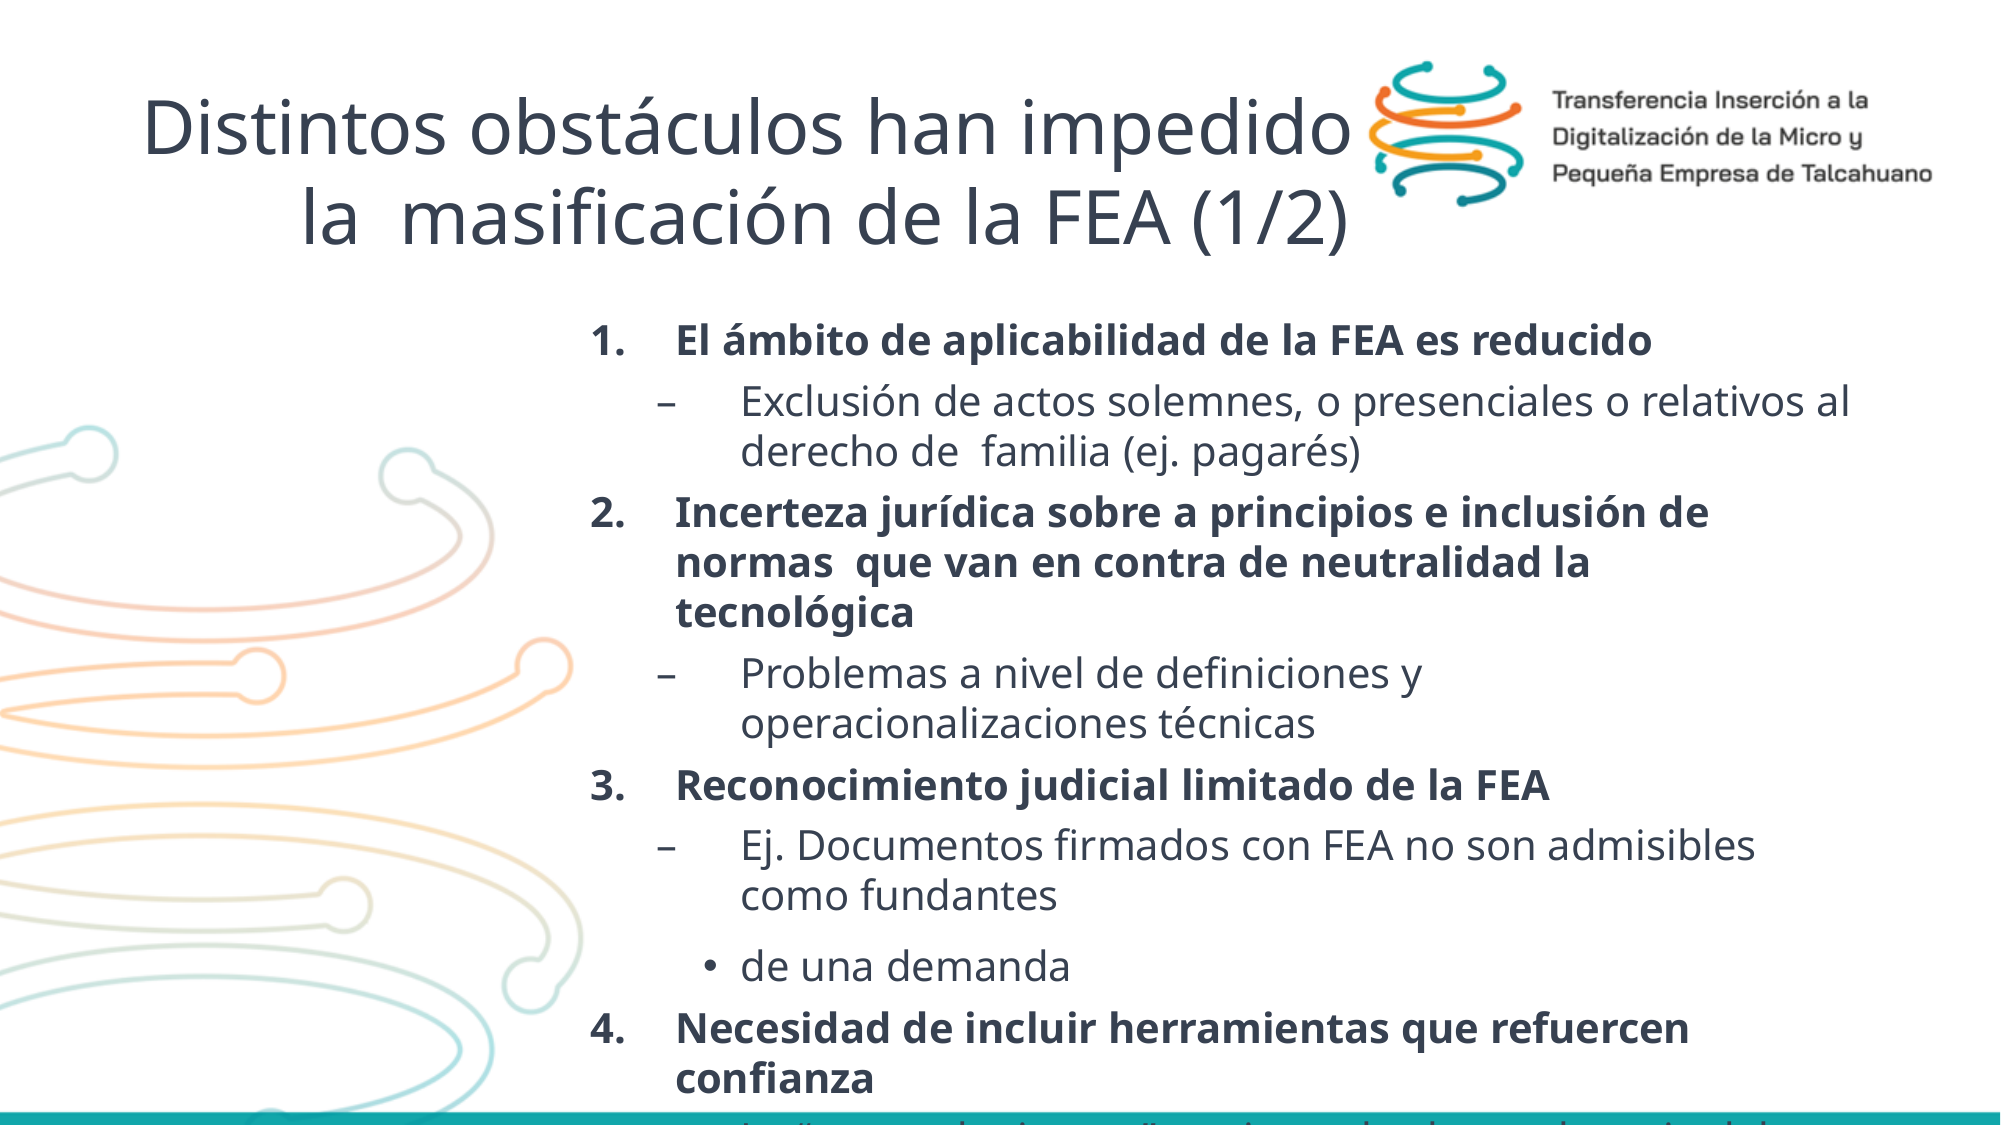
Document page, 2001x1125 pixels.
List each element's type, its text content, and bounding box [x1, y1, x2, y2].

title Distintos obstáculos han impedido la masificación de la FEA (1/2) [137, 73, 1357, 264]
list El ámbito de aplicabilidad de la FEA es reducido Exclusión de actos solemnes, o presenciales o relativos al derecho de familia (ej. pagarés) Incerteza jurídica sobre a principios e inclusión de normas que van en contra de neutralidad la tecnológica Problemas a nivel de definiciones y operacionalizaciones técnicas Reconocimiento judicial limitado de la FEA Ej. Documentos firmados con FEA no son admisibles como fundantes de una demanda Necesidad de incluir herramientas que refuercen confianza La “marca de tiempo” no tiene el valor probatorio del “sellado de tiempo” [588, 299, 1863, 1125]
picture [0, 0, 2001, 1125]
